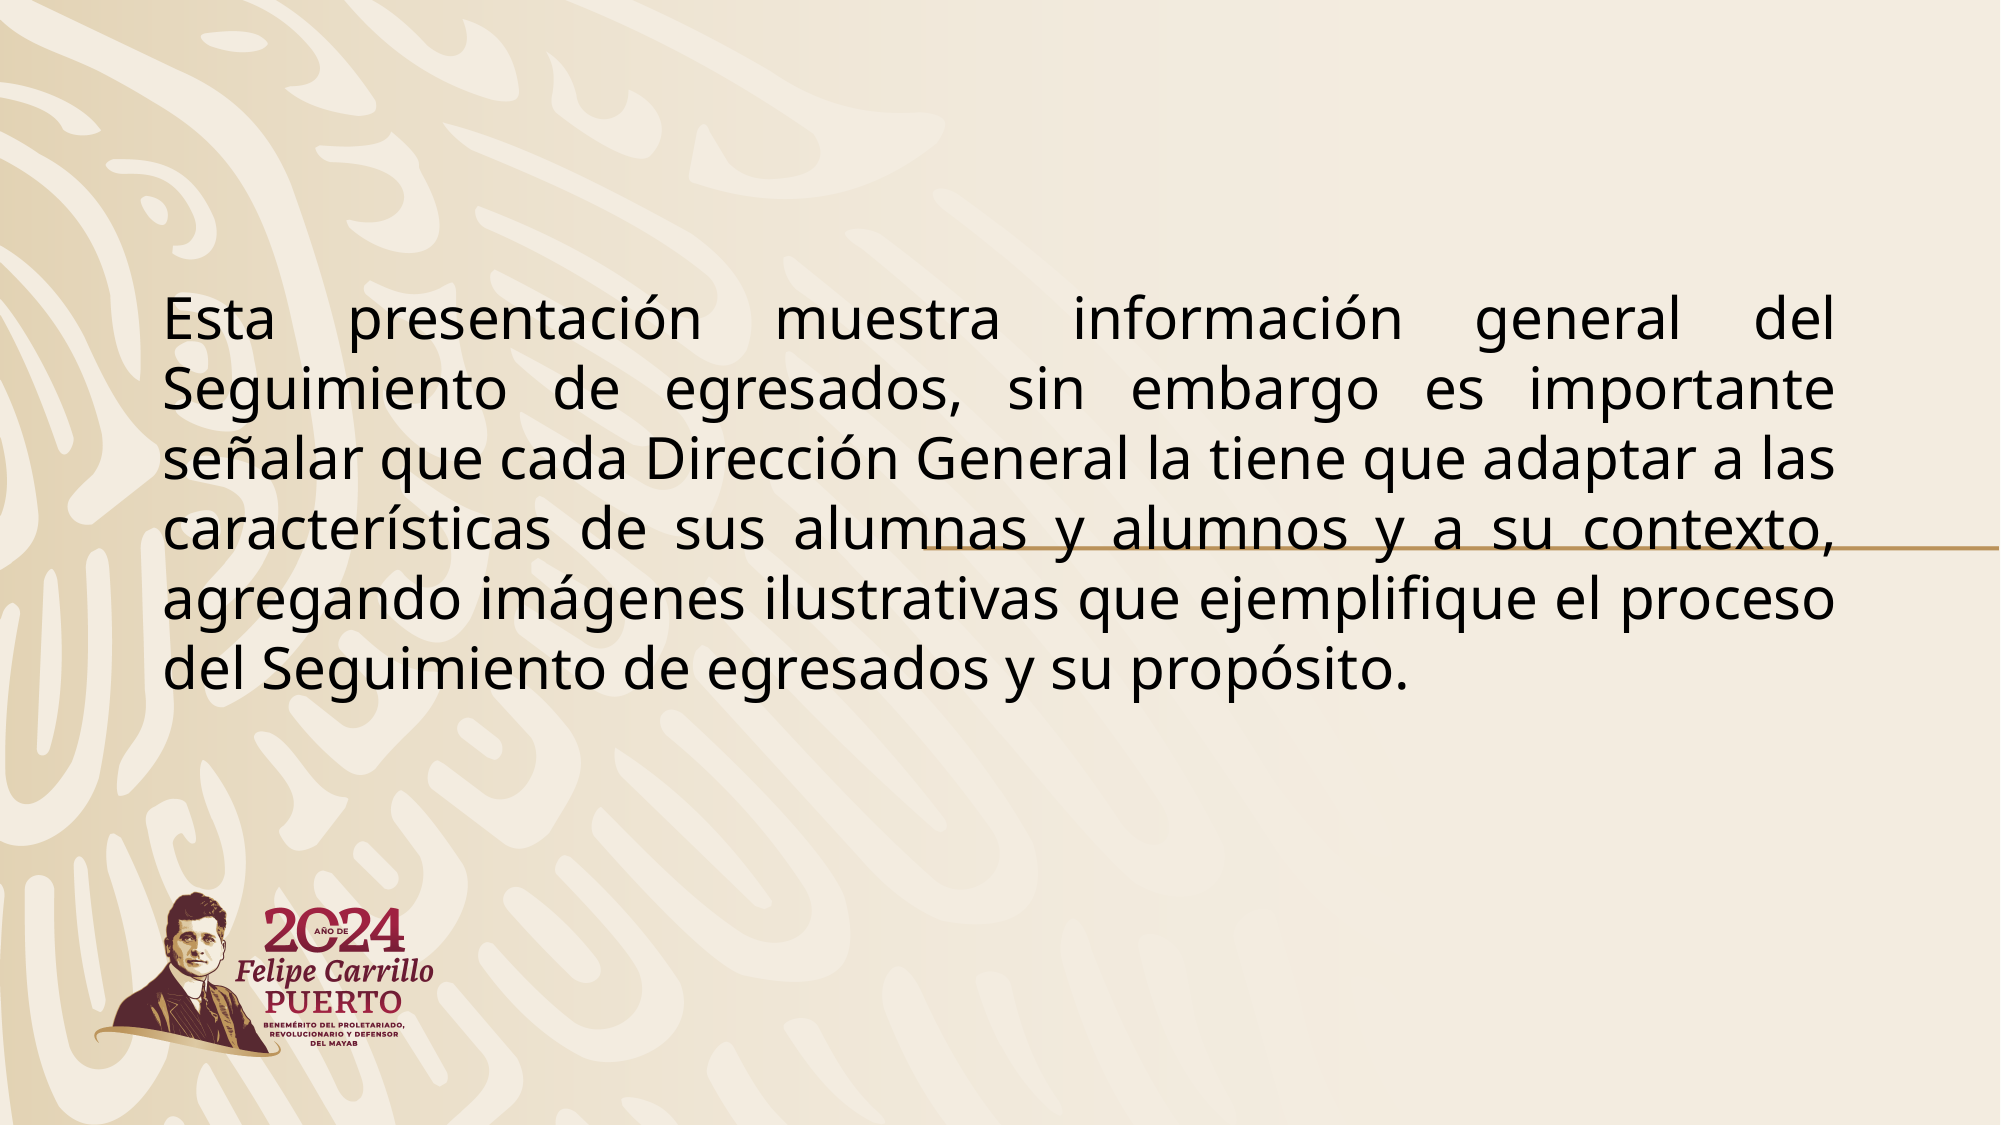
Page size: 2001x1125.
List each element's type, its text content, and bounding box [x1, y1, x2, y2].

list [92, 173, 1818, 337]
picture [0, 0, 2001, 1125]
text_box Esta presentación muestra información general del Seguimiento de egresados, sin embargo es importante señalar que cada Dirección General la tiene que adaptar a las características de sus alumnas y alumnos y a su contexto, agregando imágenes ilustrativas que ejemplifique el proceso del Seguimiento de egresados y su propósito. [148, 273, 1852, 709]
